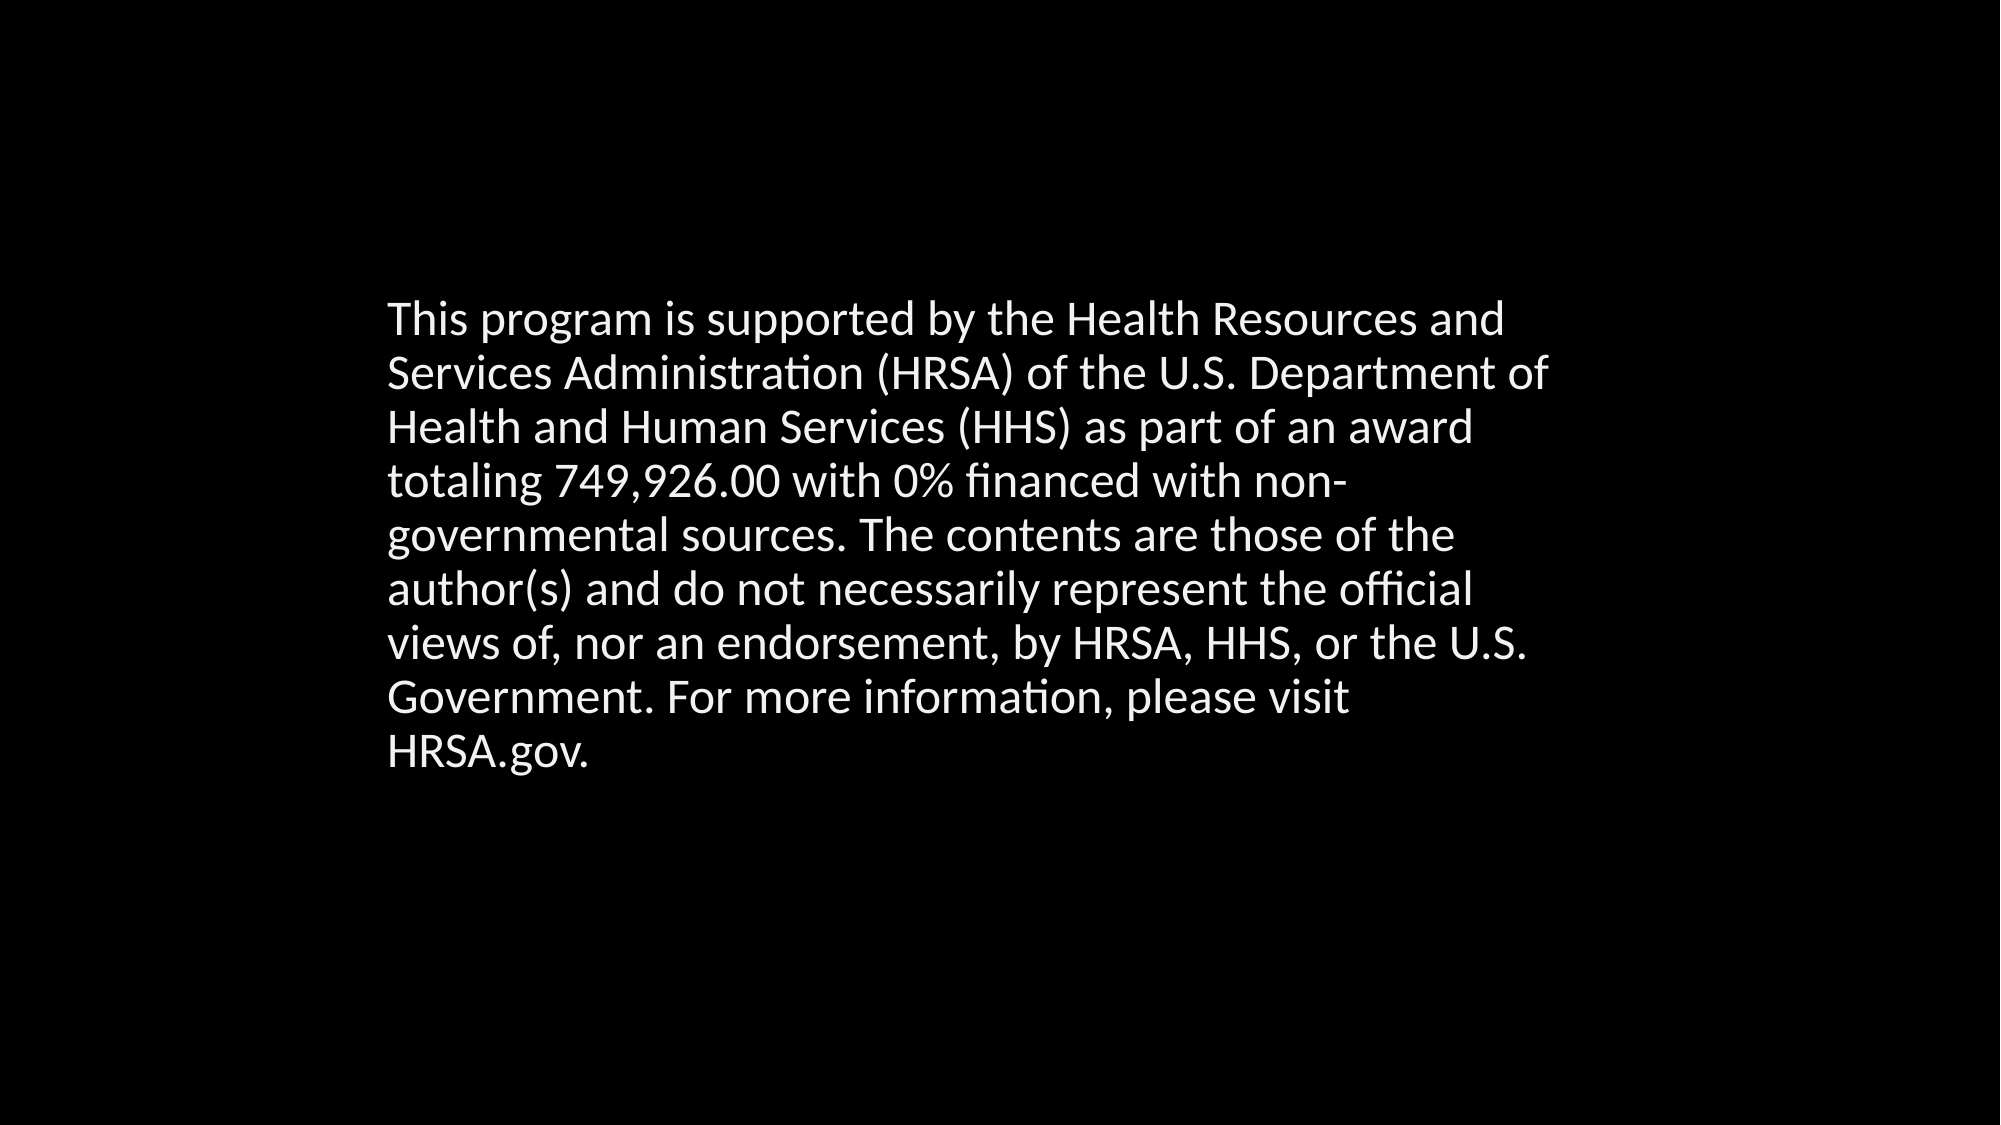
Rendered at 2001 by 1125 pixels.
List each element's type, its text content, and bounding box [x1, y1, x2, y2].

list This program is supported by the Health Resources and Services Administration (HRSA) of the U.S. Department of Health and Human Services (HHS) as part of an award totaling 749,926.00 with 0% financed with non-governmental sources. The contents are those of the author(s) and do not necessarily represent the official views of, nor an endorsement, by HRSA, HHS, or the U.S. Government. For more information, please visit HRSA.gov. [371, 284, 1567, 933]
